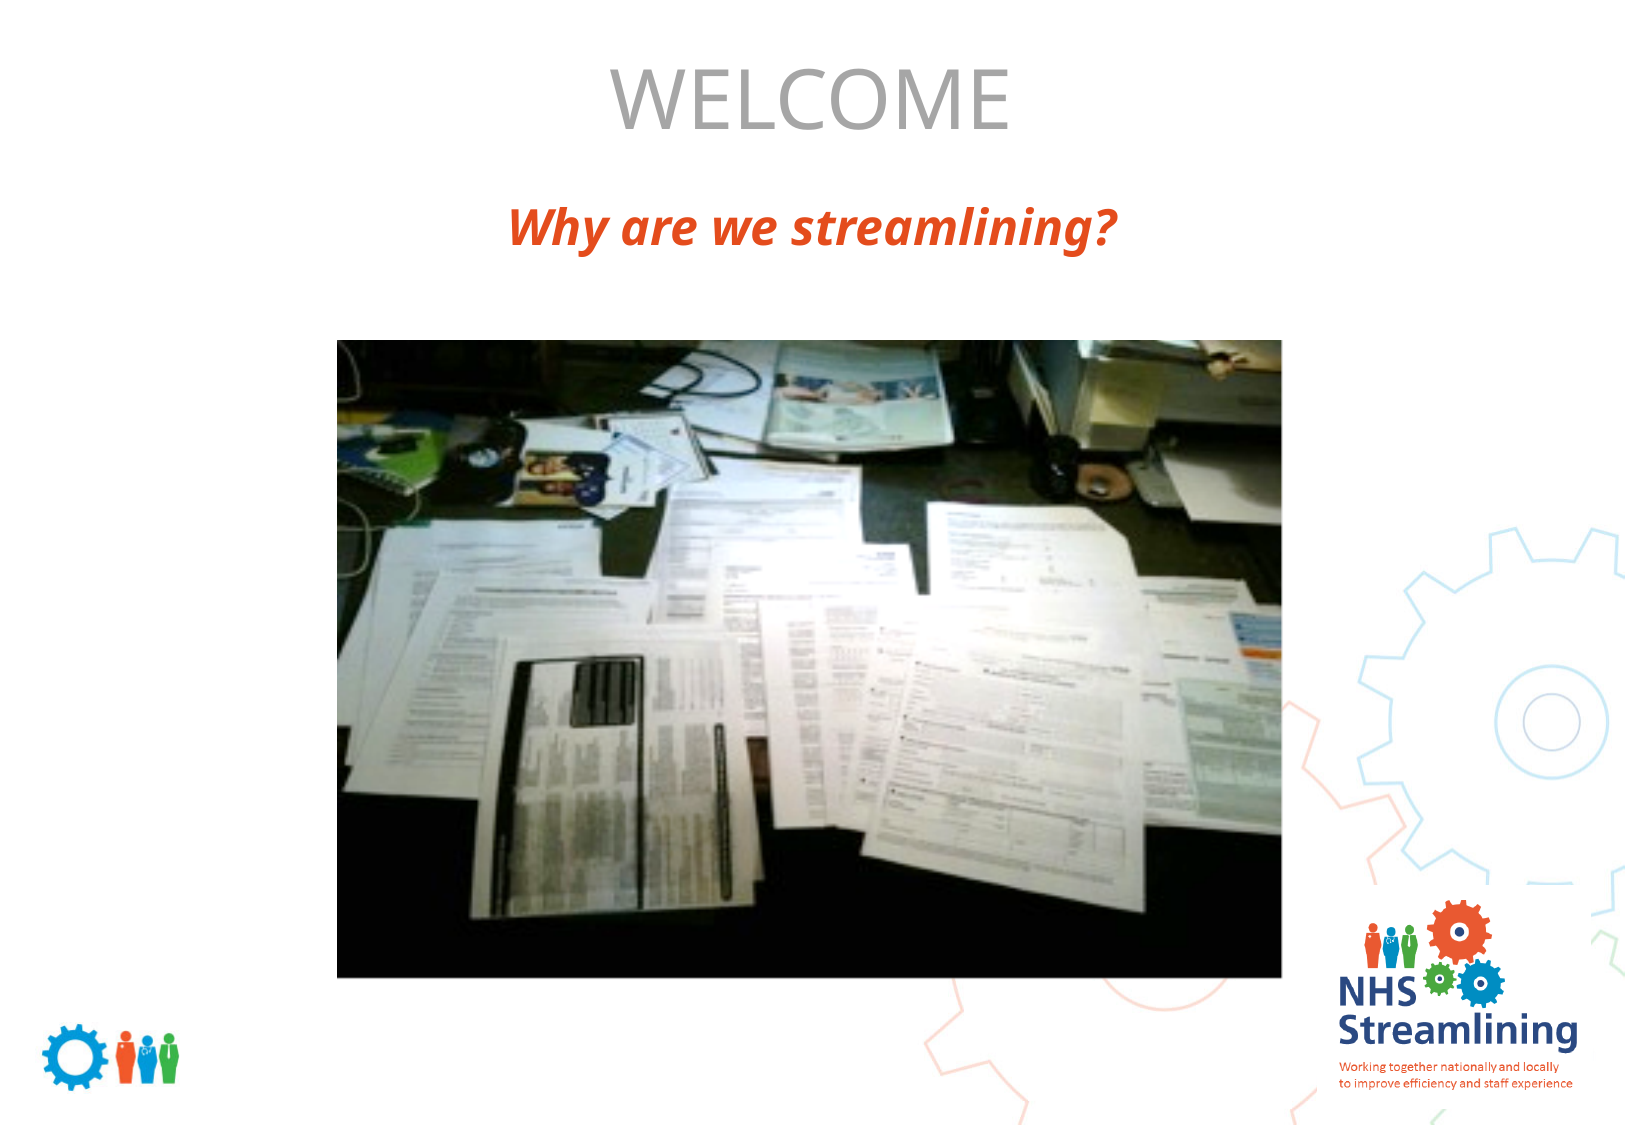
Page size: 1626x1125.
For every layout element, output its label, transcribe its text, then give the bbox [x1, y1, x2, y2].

text_box Why are we streamlining? [195, 187, 1428, 263]
text_box WELCOME [99, 38, 1524, 154]
picture [337, 340, 1625, 1125]
picture [35, 1022, 186, 1094]
